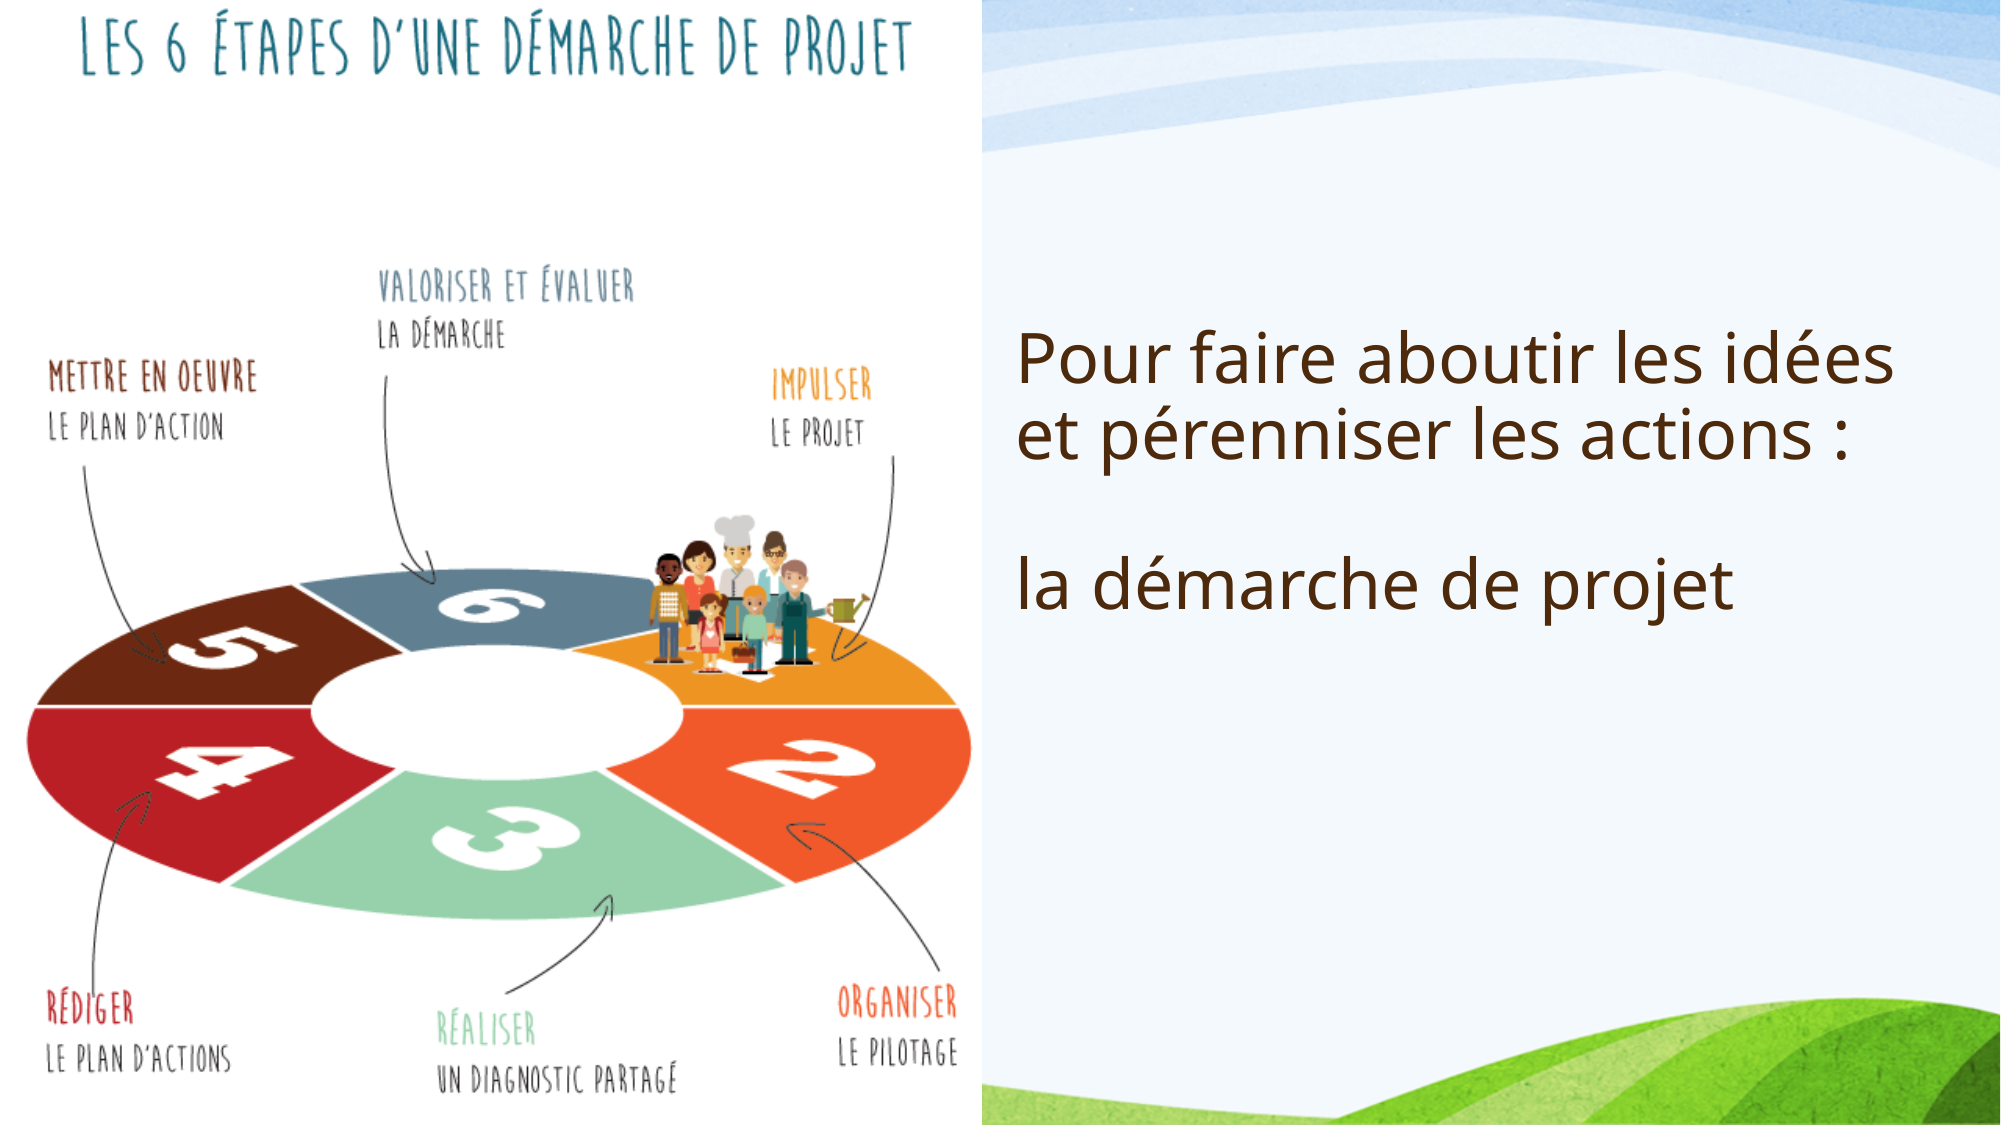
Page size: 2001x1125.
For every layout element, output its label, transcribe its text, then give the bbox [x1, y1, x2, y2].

title Pour faire aboutir les idées et pérenniser les actions : la démarche de projet [1000, 260, 1973, 633]
picture [0, 0, 2001, 1125]
